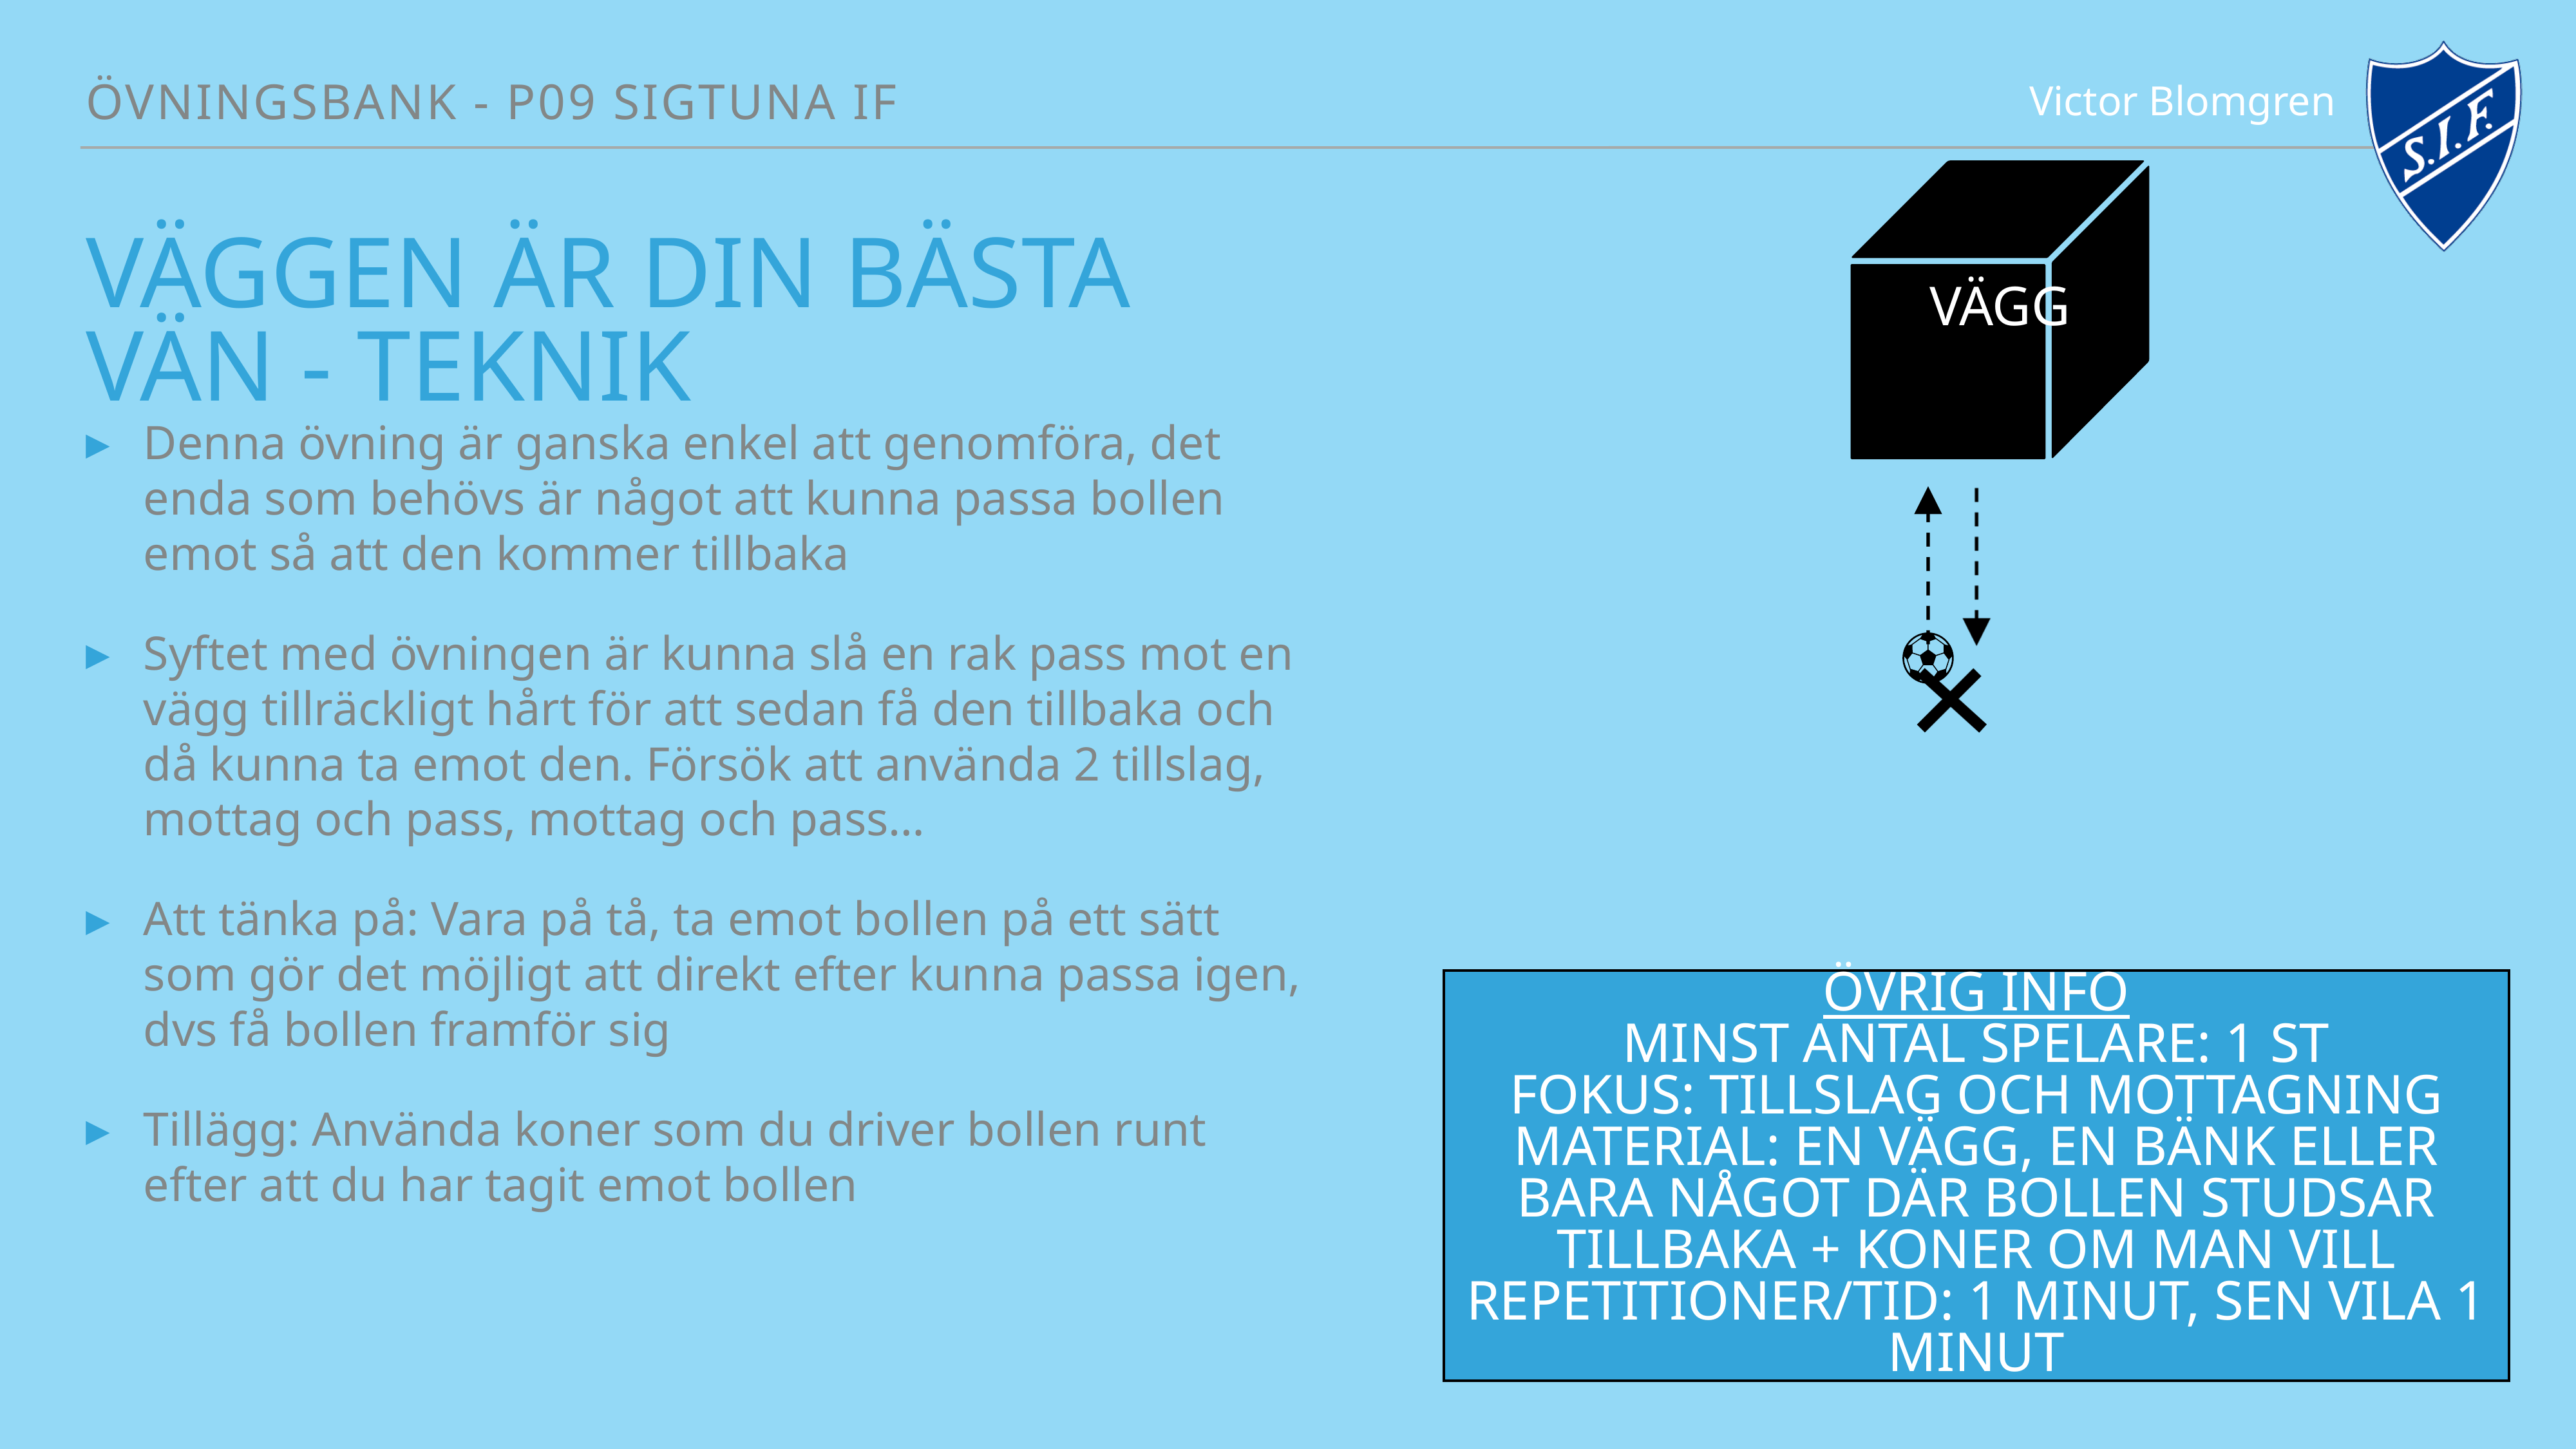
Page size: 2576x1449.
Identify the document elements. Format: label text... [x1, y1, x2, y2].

text_box [1902, 647, 1946, 681]
text_box Vägg [2051, 166, 2150, 459]
text_box Vägg [1852, 160, 2145, 258]
text_box Vägg [1850, 264, 2046, 460]
text_box Övrig info Minst antal spelare: 1 st Fokus: Tillslag och mottagning Material: en vägg, en bänk eller bara något där bollen studsar tillbaka + koner om man vill Repetitioner/Tid: 1 minut, sen vila 1 minut [1443, 970, 2509, 1381]
title Väggen är din bästa vän - Teknik [80, 227, 1329, 336]
list Denna övning är ganska enkel att genomföra, det enda som behövs är något att kunna passa bollen emot så att den kommer tillbaka Syftet med övningen är kunna slå en rak pass mot en vägg tillräckligt hårt för att sedan få den tillbaka och då kunna ta emot den. Försök att använda 2 tillslag, mottag och pass, mottag och pass… Att tänka på: Vara på tå, ta emot bollen på ett sätt som gör det möjligt att direkt efter kunna passa igen, dvs få bollen framför sig Tillägg: Använda koner som du driver bollen runt efter att du har tagit emot bollen [80, 407, 1329, 1316]
text_box Victor Blomgren [2023, 70, 2342, 129]
list Övningsbank - P09 Sigtuna IF [80, 66, 2295, 135]
picture [1897, 456, 2007, 735]
picture [2353, 40, 2539, 255]
